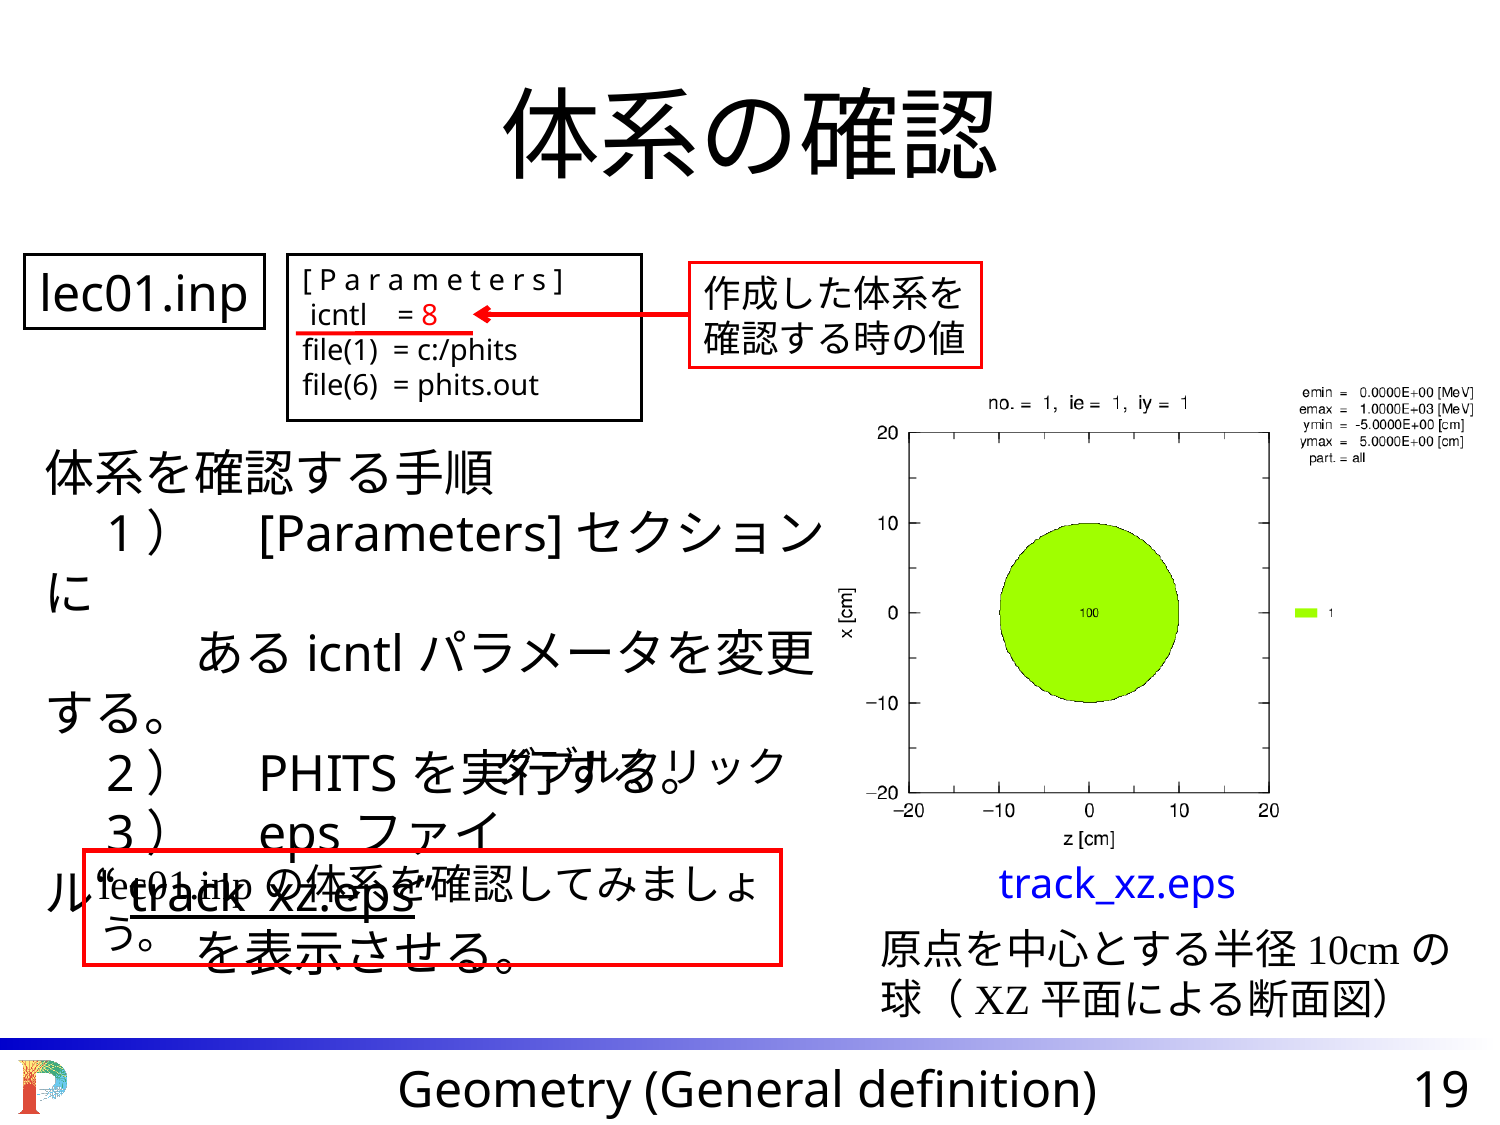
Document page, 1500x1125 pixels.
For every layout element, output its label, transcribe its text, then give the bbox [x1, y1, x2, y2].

text_box [ P a r a m e t e r s ] icntl = 8 file(1) = c:/phits file(6) = phits.out [287, 254, 642, 421]
picture [7, 1049, 78, 1125]
title 体系の確認 [37, 37, 1463, 225]
text_box 原点を中心とする半径10cmの球（XZ平面による断面図） [866, 915, 1477, 1031]
text_box track_xz.eps [929, 862, 1306, 915]
text_box Geometry (General definition) [360, 1049, 1136, 1125]
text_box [295, 262, 980, 369]
text_box lec01.inp [24, 254, 265, 329]
picture [834, 384, 1477, 853]
text_box ダブルクリック [480, 733, 803, 798]
text_box lec01.inpの体系を確認してみましょう。 [84, 850, 781, 966]
text_box 体系を確認する手順 1） [Parameters]セクションに あるicntlパラメータを変更する。 2） PHITSを実行する。 3） epsファイル“track_xz.eps” を表示させる。 [29, 434, 863, 989]
